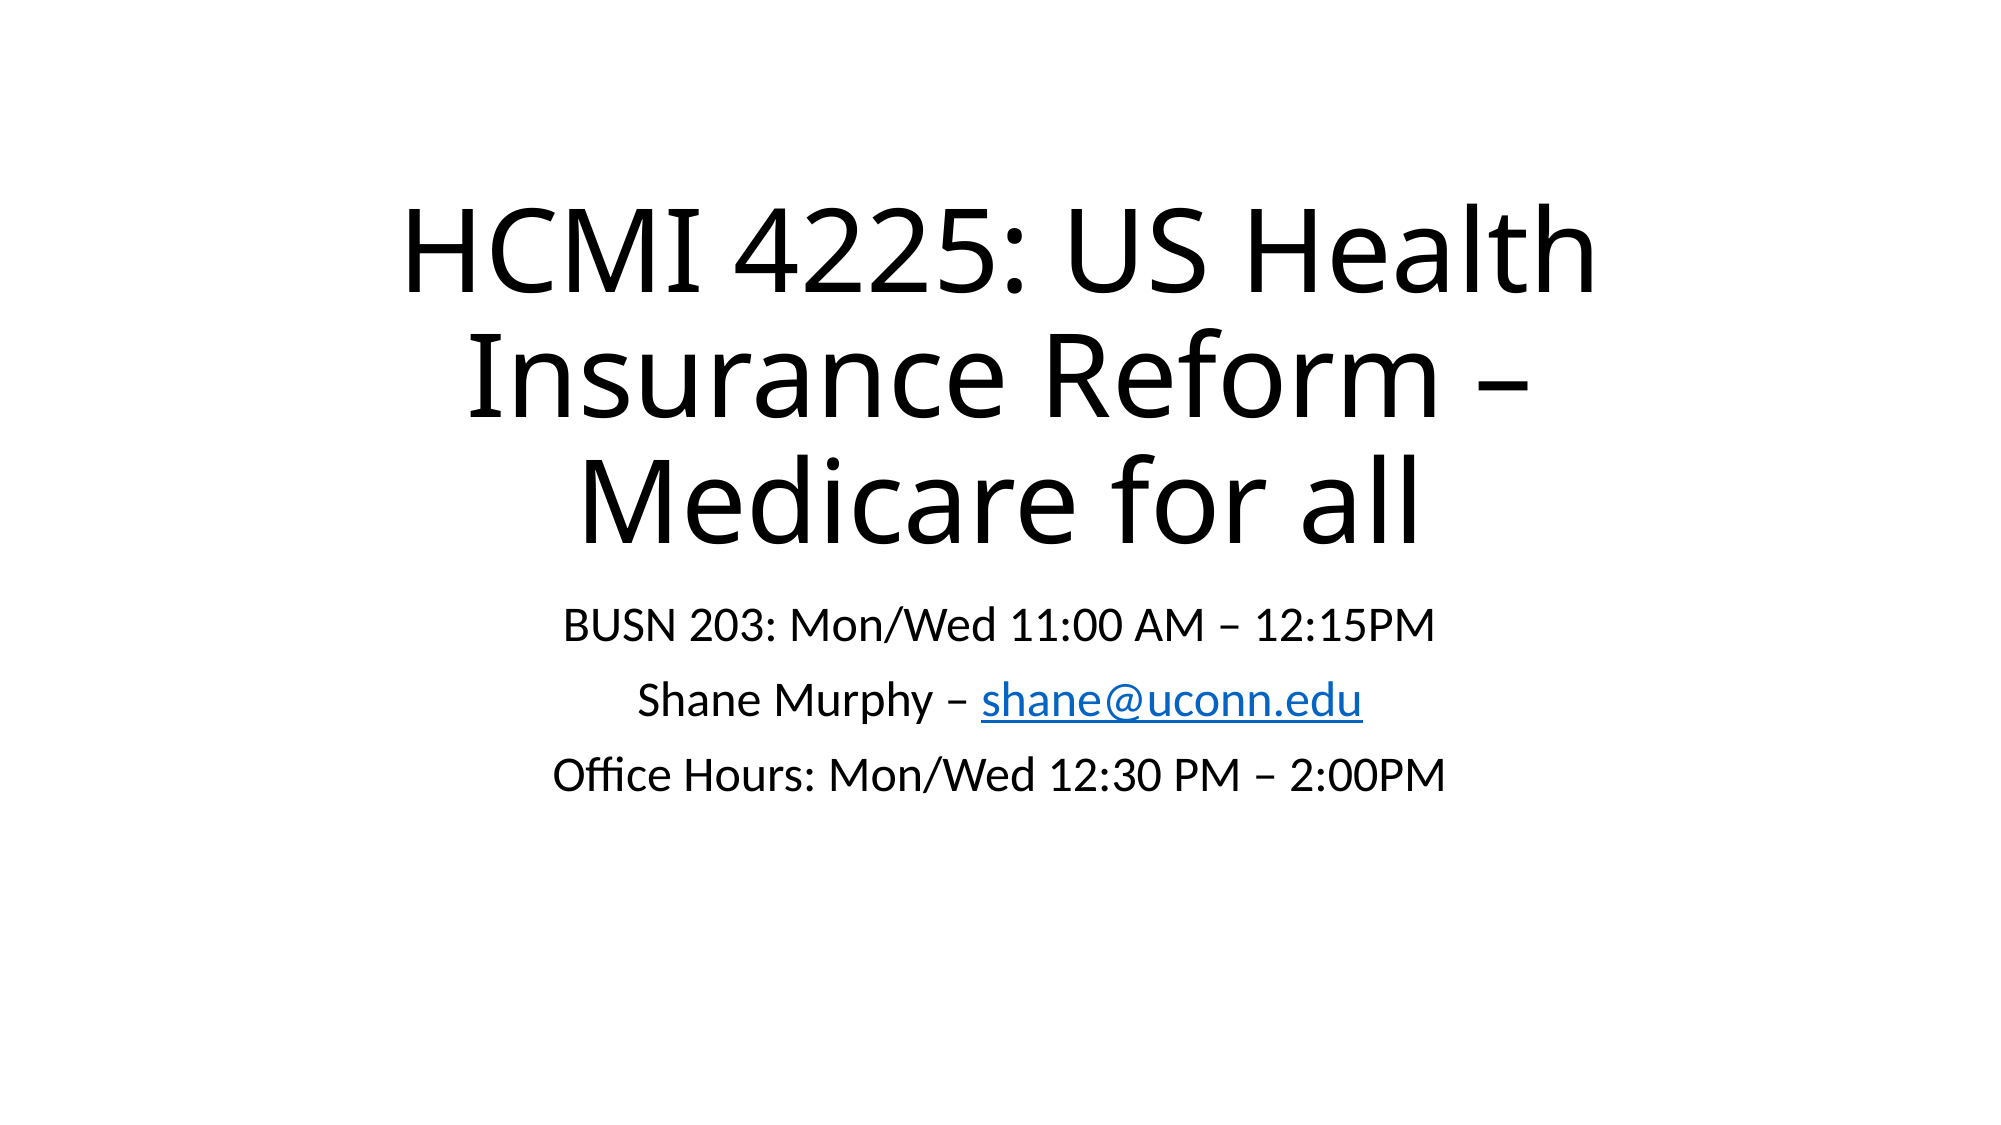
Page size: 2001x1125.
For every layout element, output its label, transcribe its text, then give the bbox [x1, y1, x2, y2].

subtitle BUSN 203: Mon/Wed 11:00 AM – 12:15PM Shane Murphy – shane@uconn.edu Office Hours: Mon/Wed 12:30 PM – 2:00PM [249, 590, 1750, 863]
title HCMI 4225: US Health Insurance Reform – Medicare for all [249, 184, 1750, 576]
